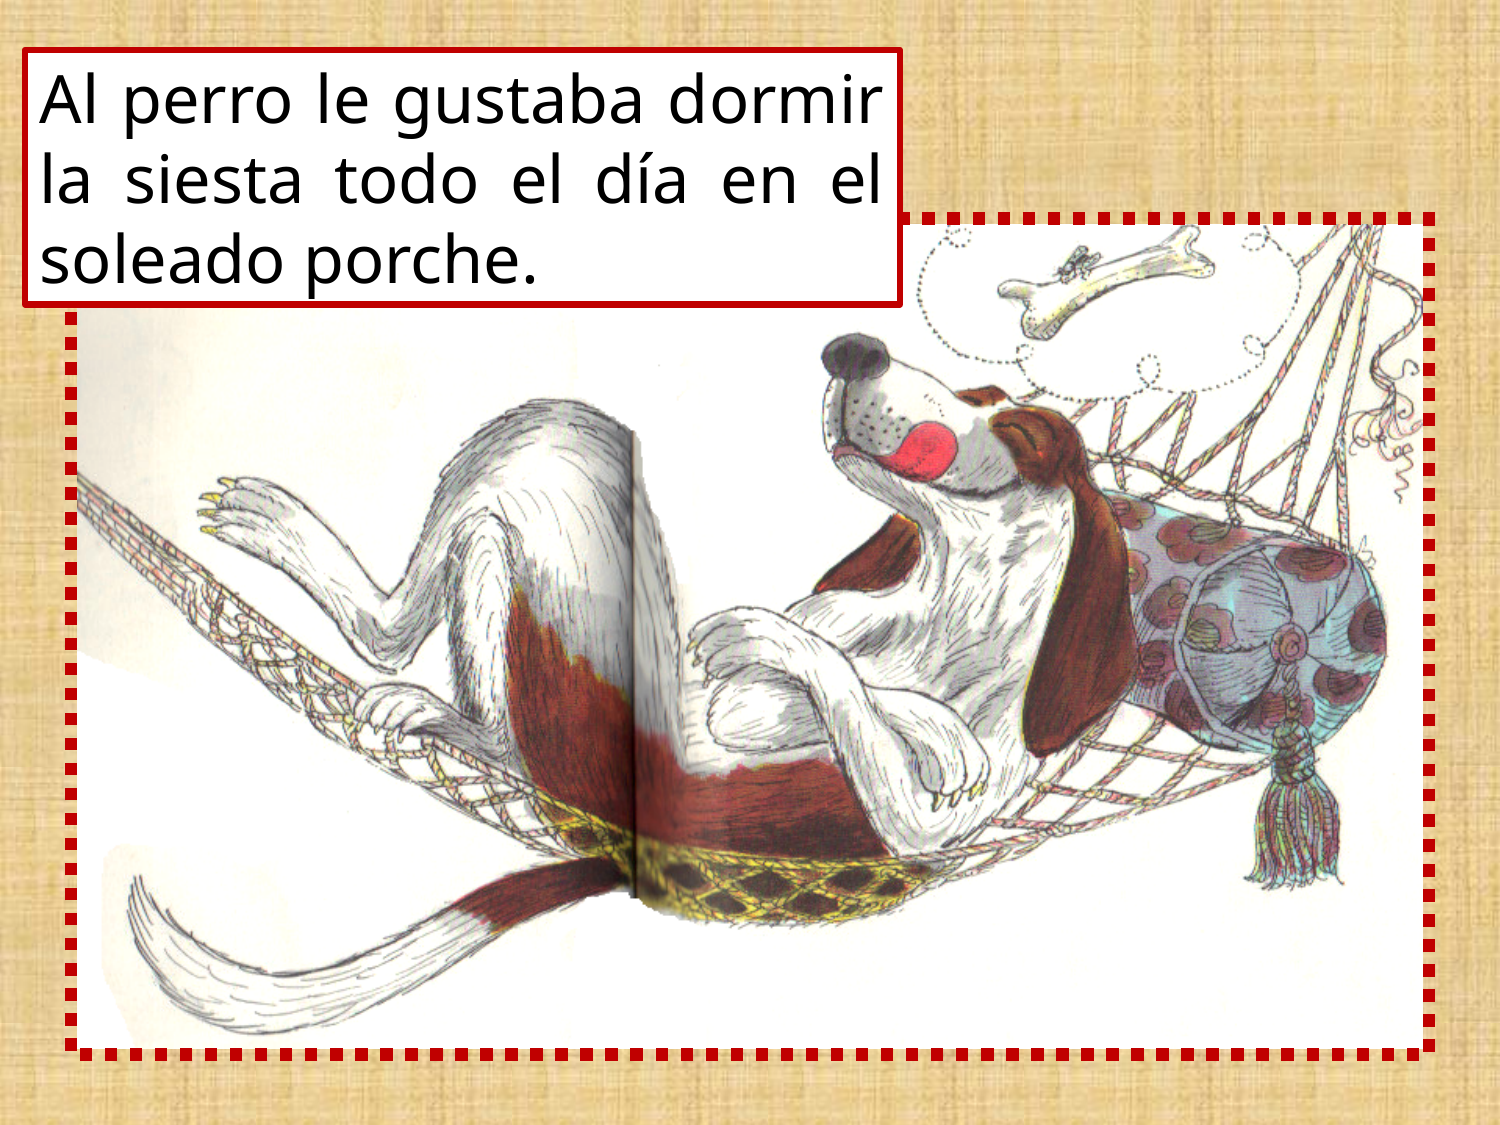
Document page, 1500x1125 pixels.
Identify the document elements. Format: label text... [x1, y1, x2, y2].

text_box Al perro le gustaba dormir la siesta todo el día en el soleado porche. [24, 49, 900, 305]
picture [0, 0, 1500, 1125]
